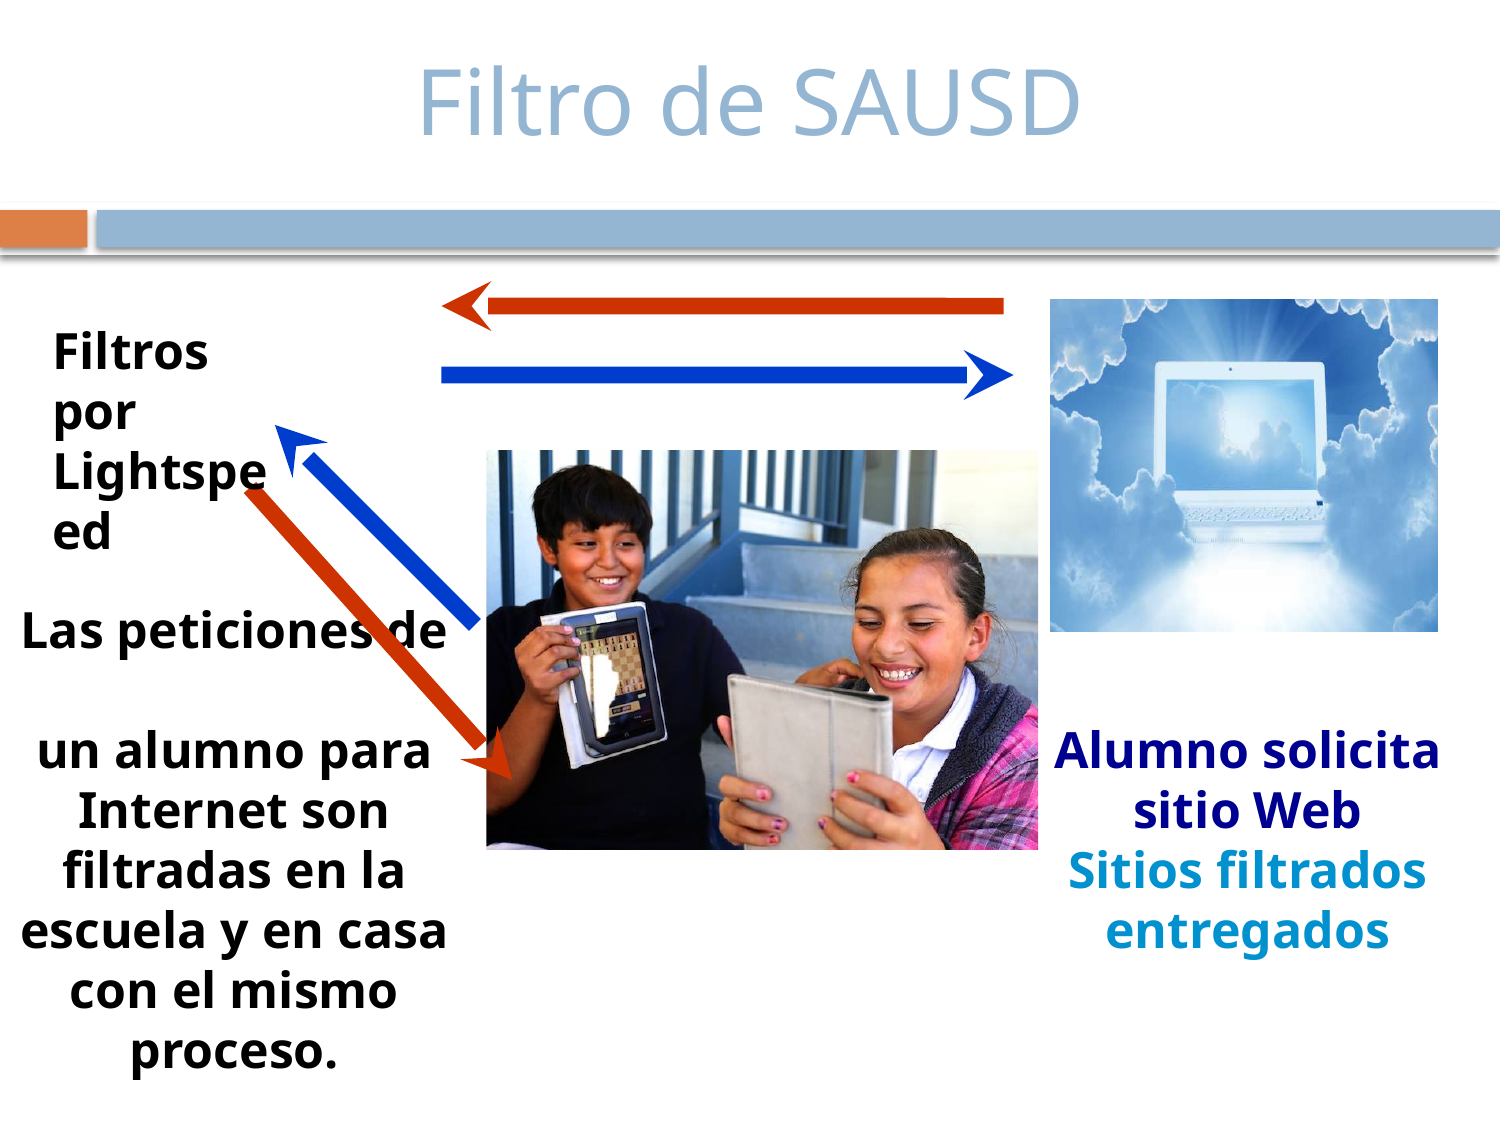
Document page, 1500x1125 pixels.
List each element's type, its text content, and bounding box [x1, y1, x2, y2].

picture [1049, 299, 1438, 632]
text_box Filtro de SAUSD [125, 37, 1375, 205]
text_box Filtros por Lightspeed [37, 312, 300, 568]
text_box Alumno solicita sitio Web Sitios filtrados entregados [1046, 717, 1450, 959]
text_box [441, 299, 454, 313]
text_box Las peticiones de un alumno para Internet son filtradas en la escuela y en casa con el mismo proceso. [18, 647, 450, 1030]
picture [485, 449, 1039, 851]
text_box [1001, 368, 1014, 382]
